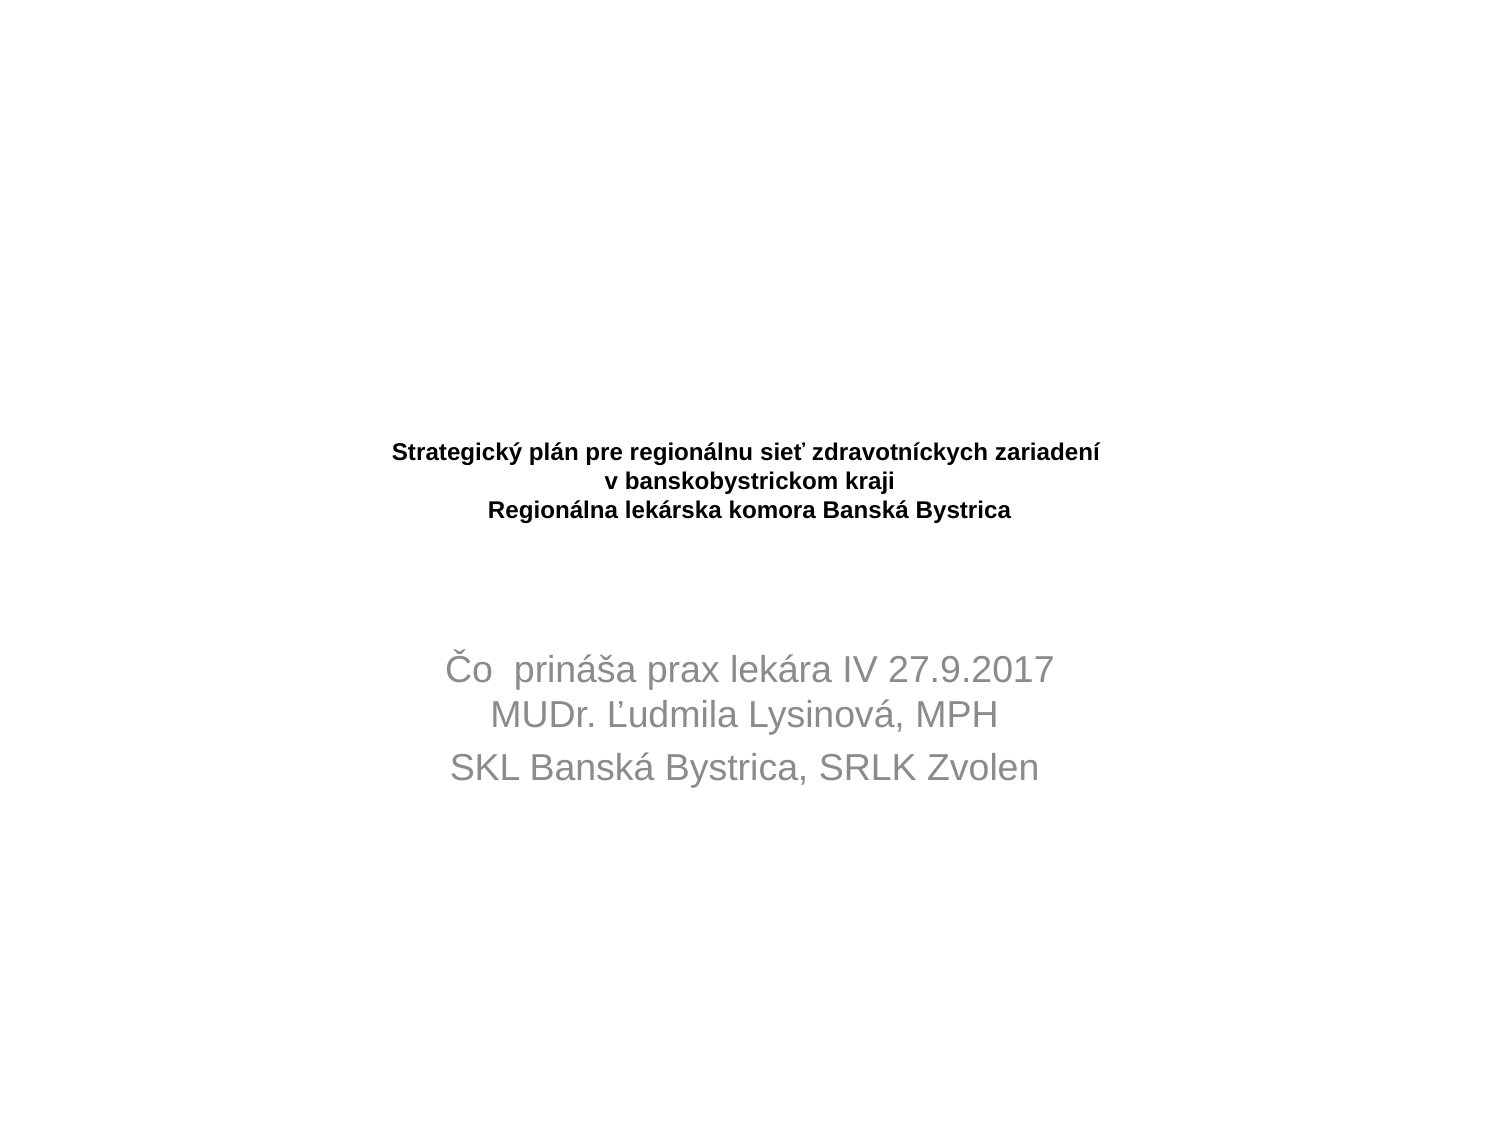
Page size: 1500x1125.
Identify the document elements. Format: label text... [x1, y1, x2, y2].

title Strategický plán pre regionálnu sieť zdravotníckych zariadení v banskobystrickom kraji Regionálna lekárska komora Banská Bystrica [112, 349, 1388, 591]
subtitle Čo prináša prax lekára IV 27.9.2017 MUDr. Ľudmila Lysinová, MPH SKL Banská Bystrica, SRLK Zvolen [225, 637, 1275, 925]
